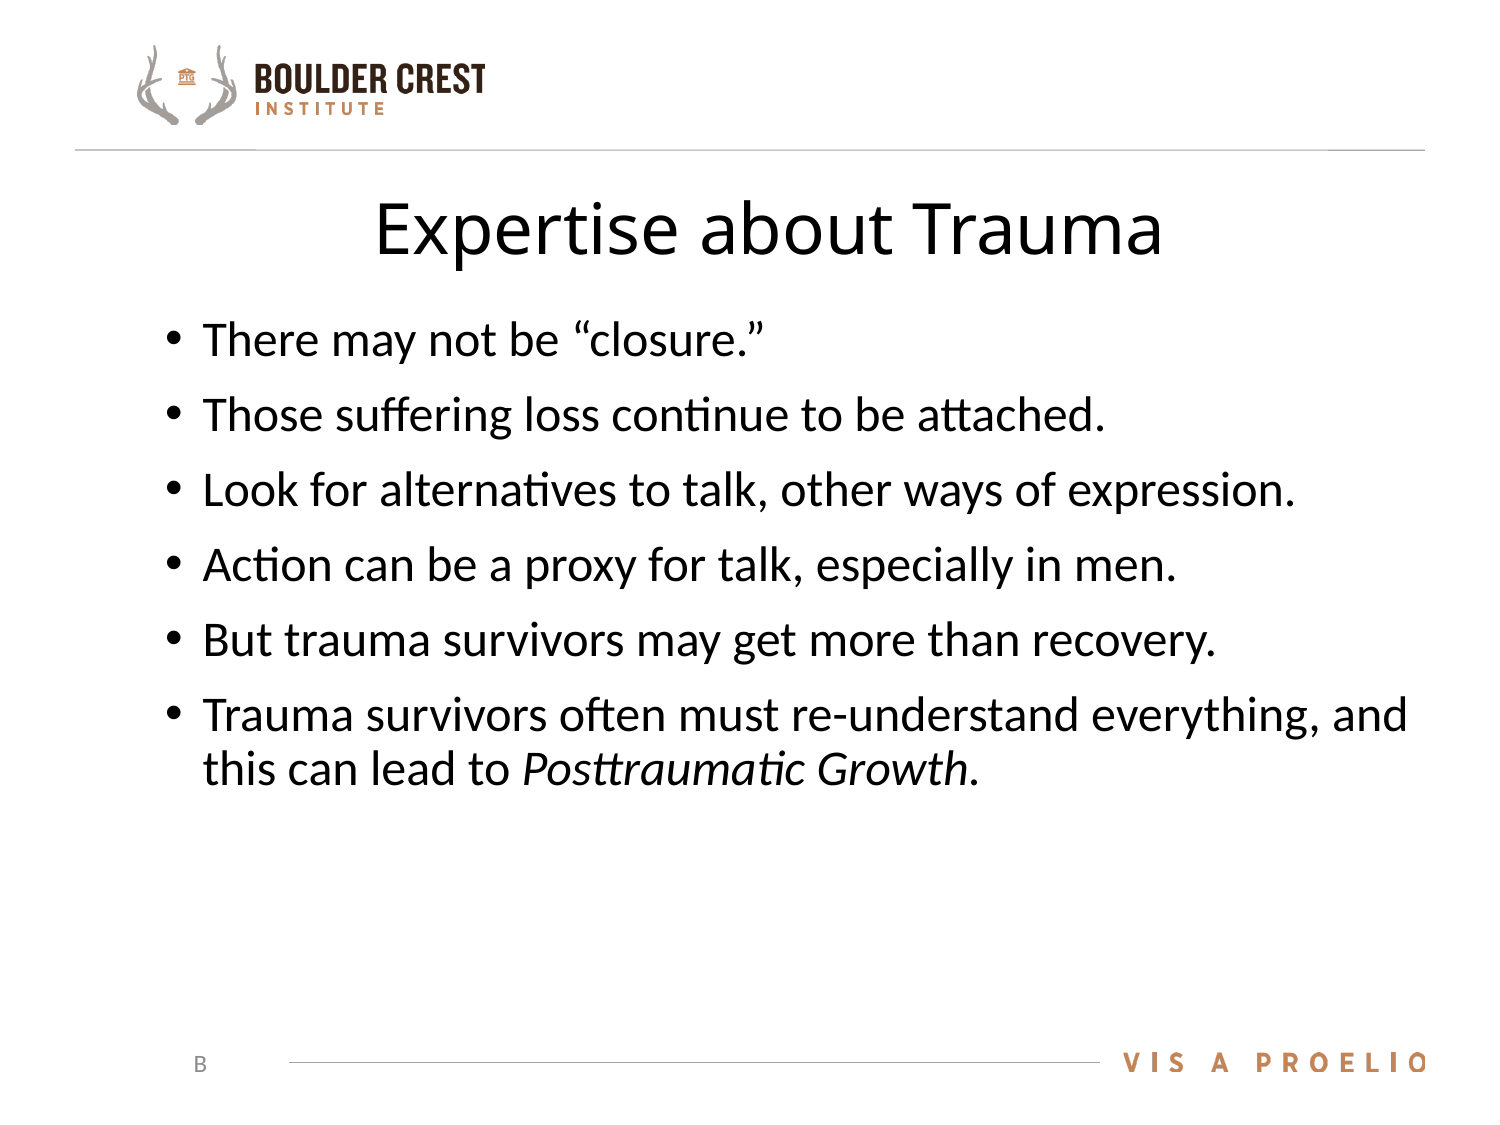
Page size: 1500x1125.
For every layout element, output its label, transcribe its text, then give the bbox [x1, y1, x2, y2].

slide_number B [156, 1032, 245, 1092]
list There may not be “closure.” Those suffering loss continue to be attached. Look for alternatives to talk, other ways of expression. Action can be a proxy for talk, especially in men. But trauma survivors may get more than recovery. Trauma survivors often must re-understand everything, and this can lead to Posttraumatic Growth. [150, 306, 1425, 1006]
title Expertise about Trauma [284, 186, 1256, 277]
